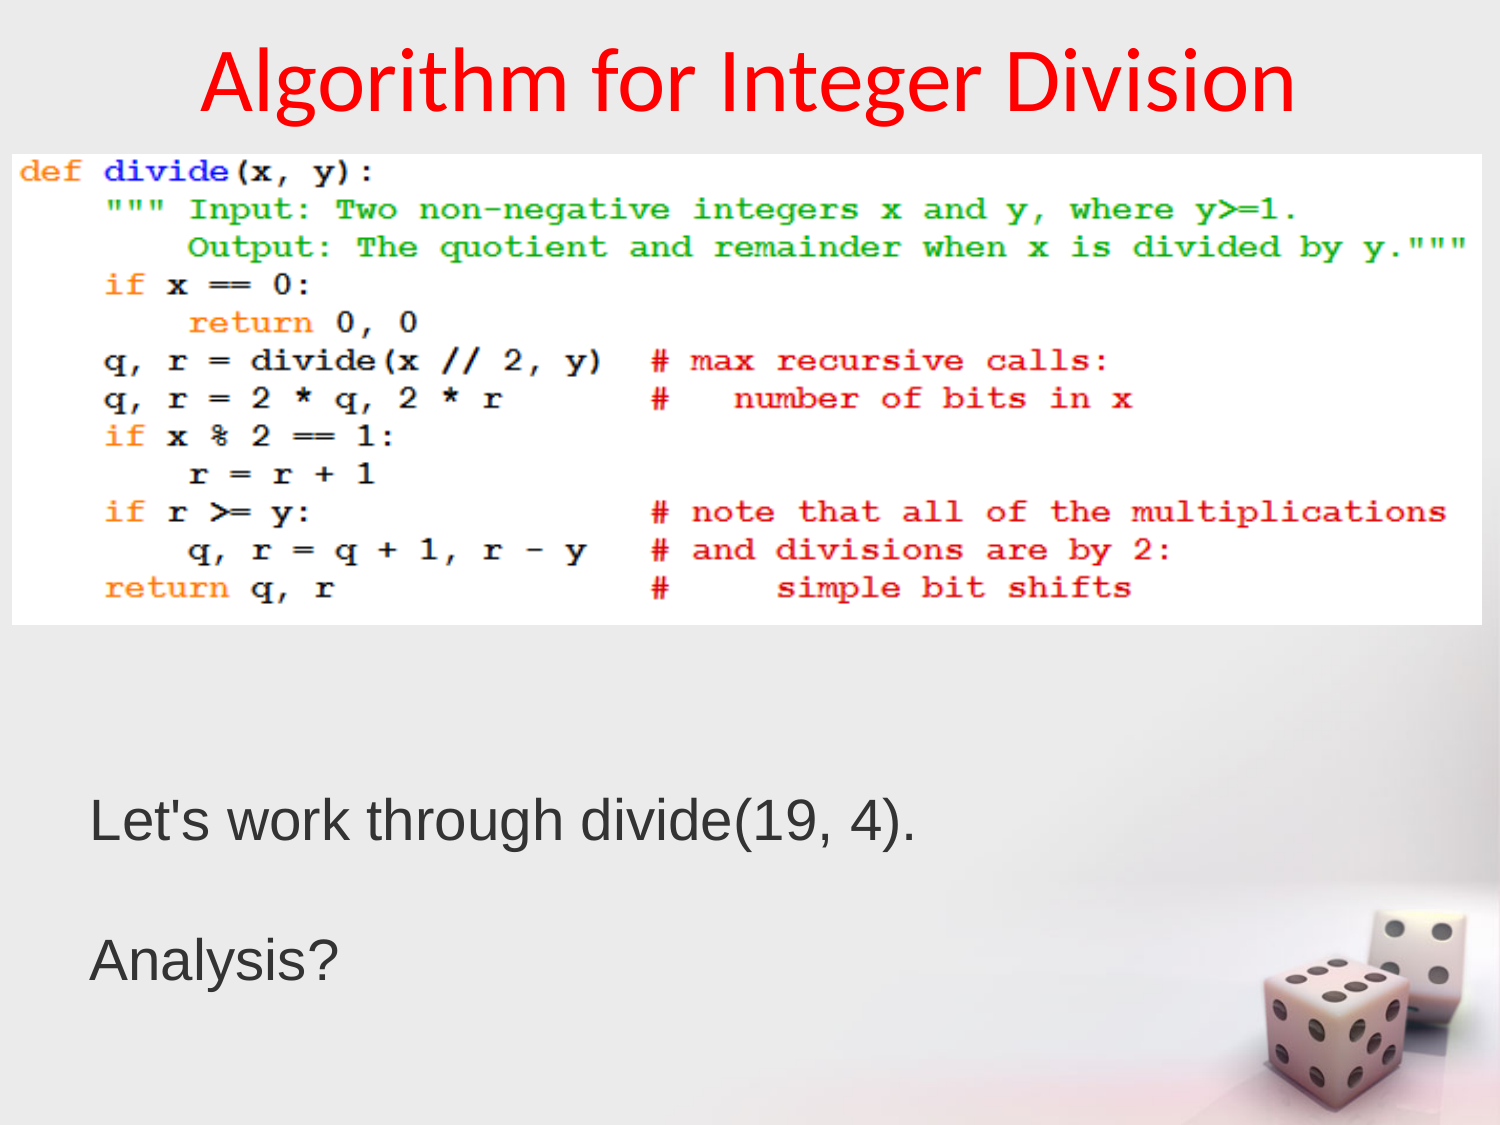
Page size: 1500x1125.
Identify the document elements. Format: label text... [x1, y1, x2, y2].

picture [0, 0, 1500, 1125]
title Algorithm for Integer Division [74, 0, 1426, 151]
text_box Let's work through divide(19, 4). Analysis? [75, 774, 1388, 1000]
